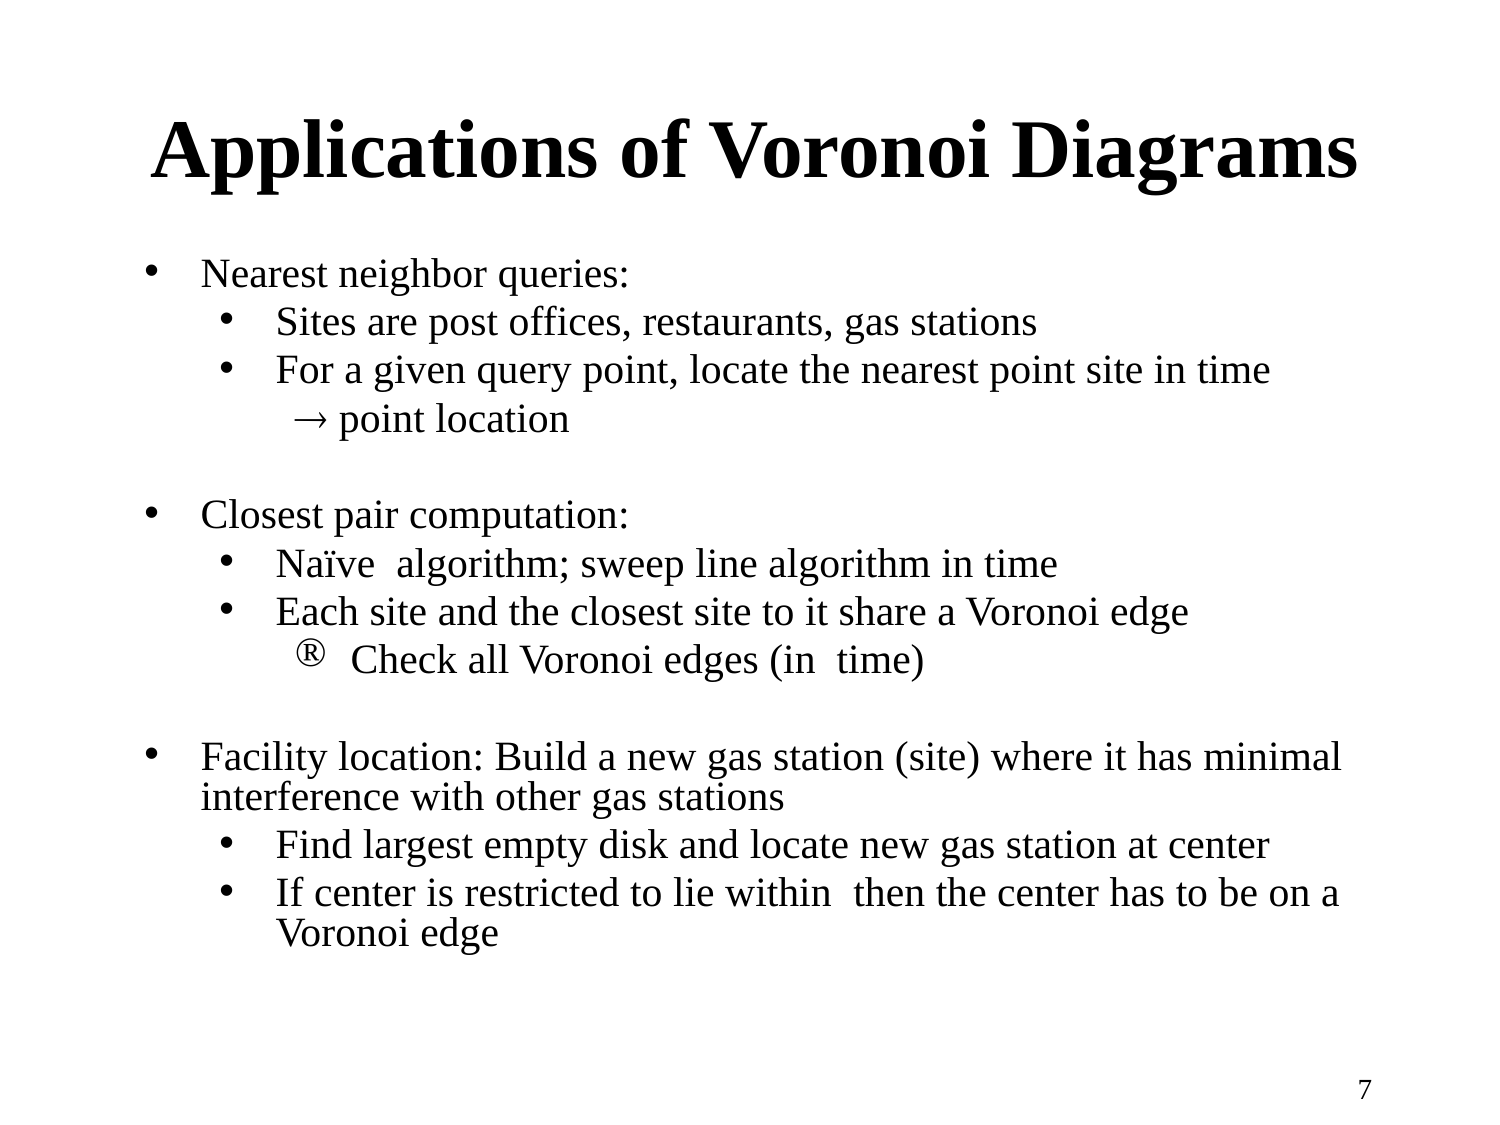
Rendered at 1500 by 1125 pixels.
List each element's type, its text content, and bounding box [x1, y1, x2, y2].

title Applications of Voronoi Diagrams [57, 50, 1454, 238]
slide_number 7 [1264, 1062, 1388, 1101]
